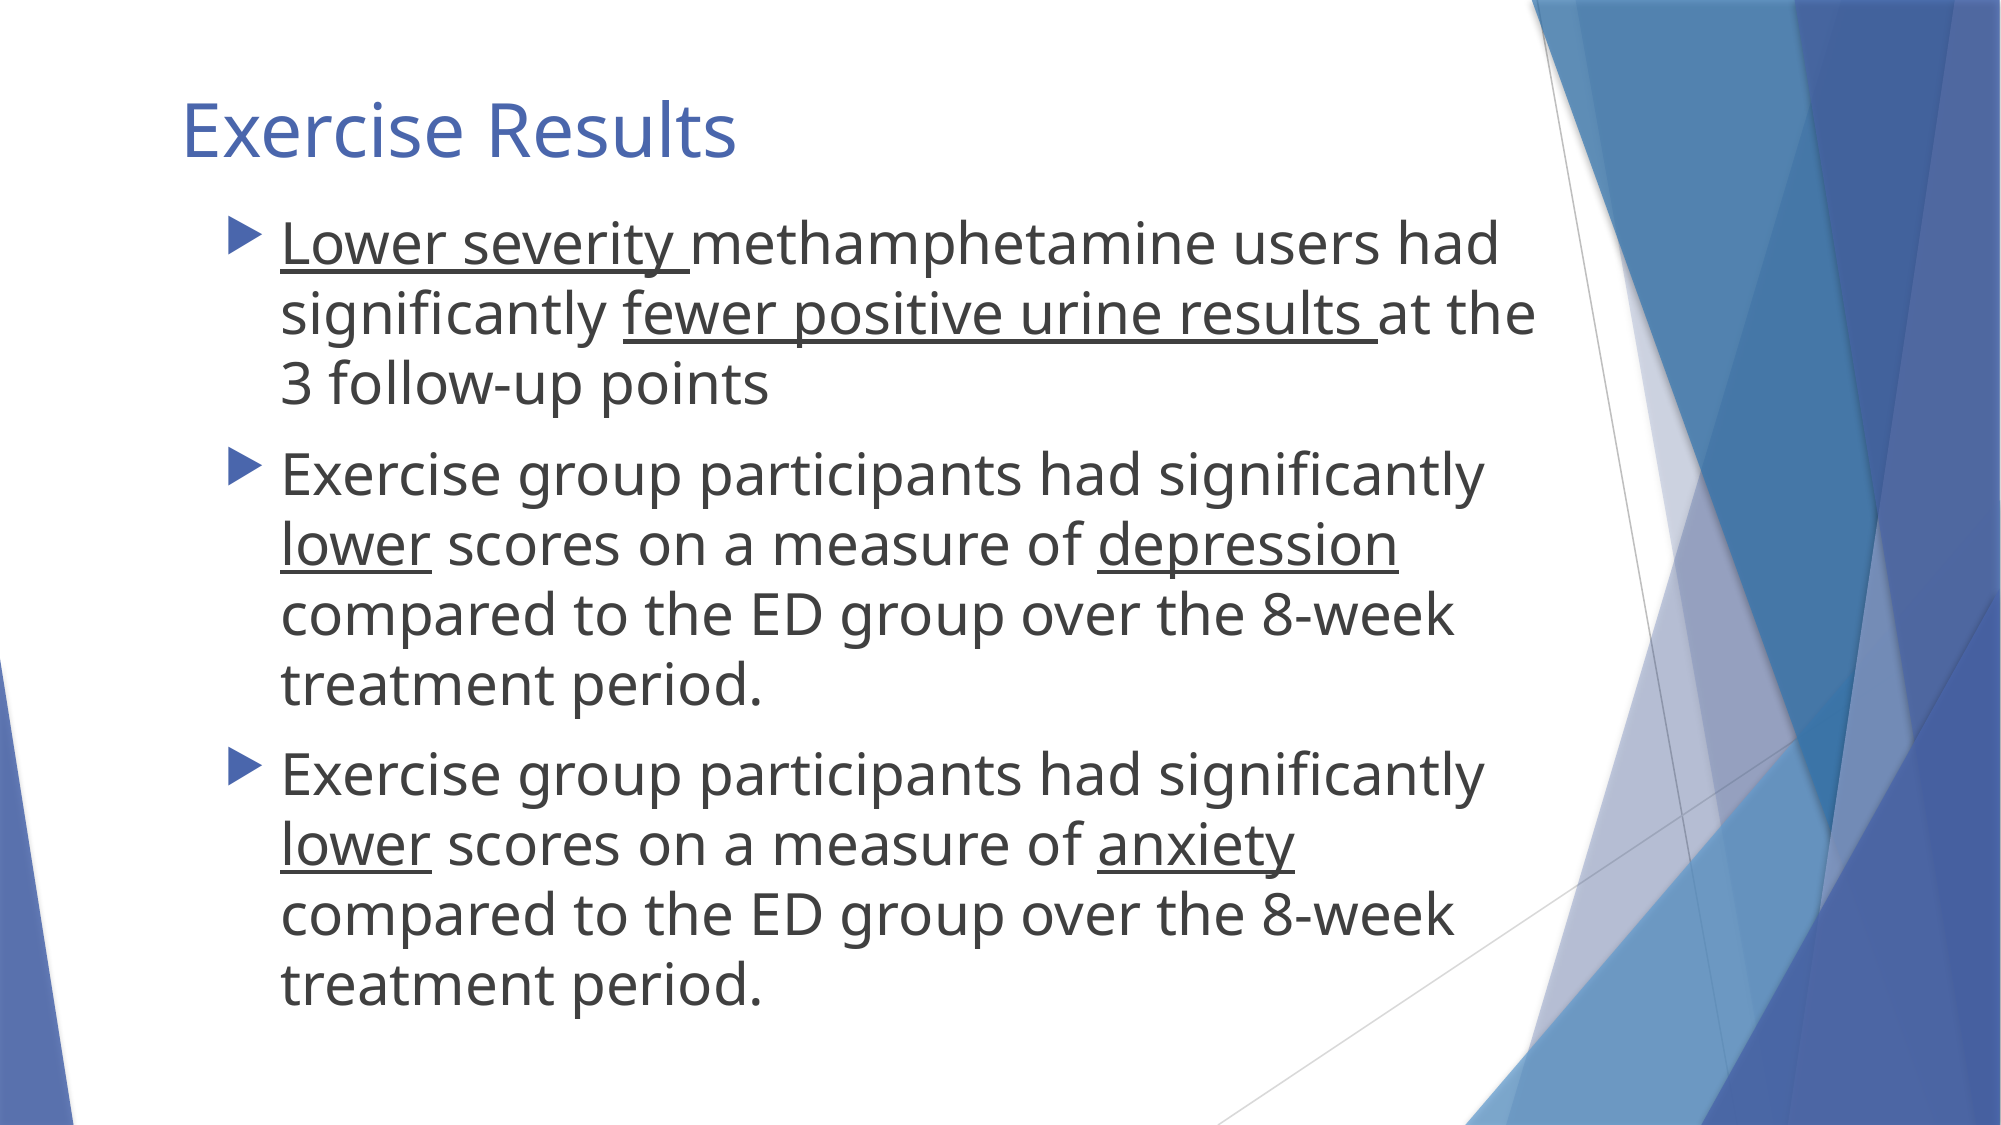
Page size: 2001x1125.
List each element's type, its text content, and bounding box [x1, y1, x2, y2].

title Exercise Results [165, 74, 1516, 155]
list Lower severity methamphetamine users had significantly fewer positive urine results at the 3 follow-up points Exercise group participants had significantly lower scores on a measure of depression compared to the ED group over the 8-week treatment period. Exercise group participants had significantly lower scores on a measure of anxiety compared to the ED group over the 8-week treatment period. [209, 199, 1597, 1086]
